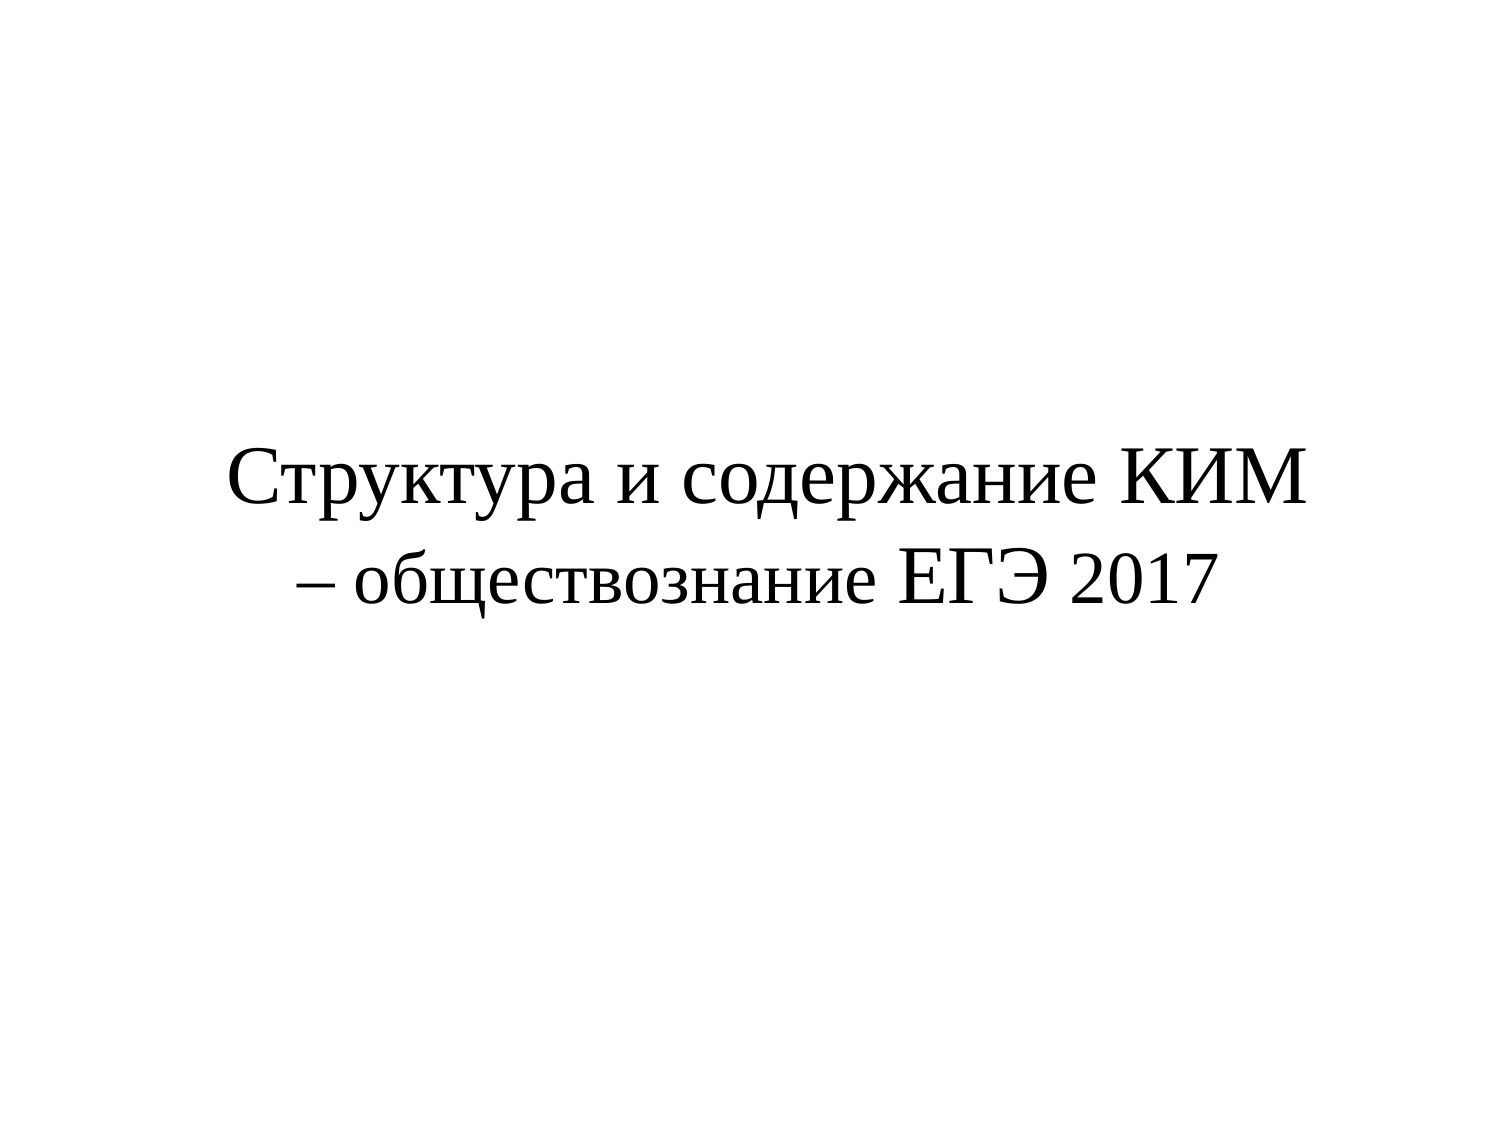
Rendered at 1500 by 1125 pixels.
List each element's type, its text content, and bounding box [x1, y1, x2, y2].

text_box Структура и содержание КИМ – обществознание ЕГЭ 2017 [112, 412, 1424, 628]
